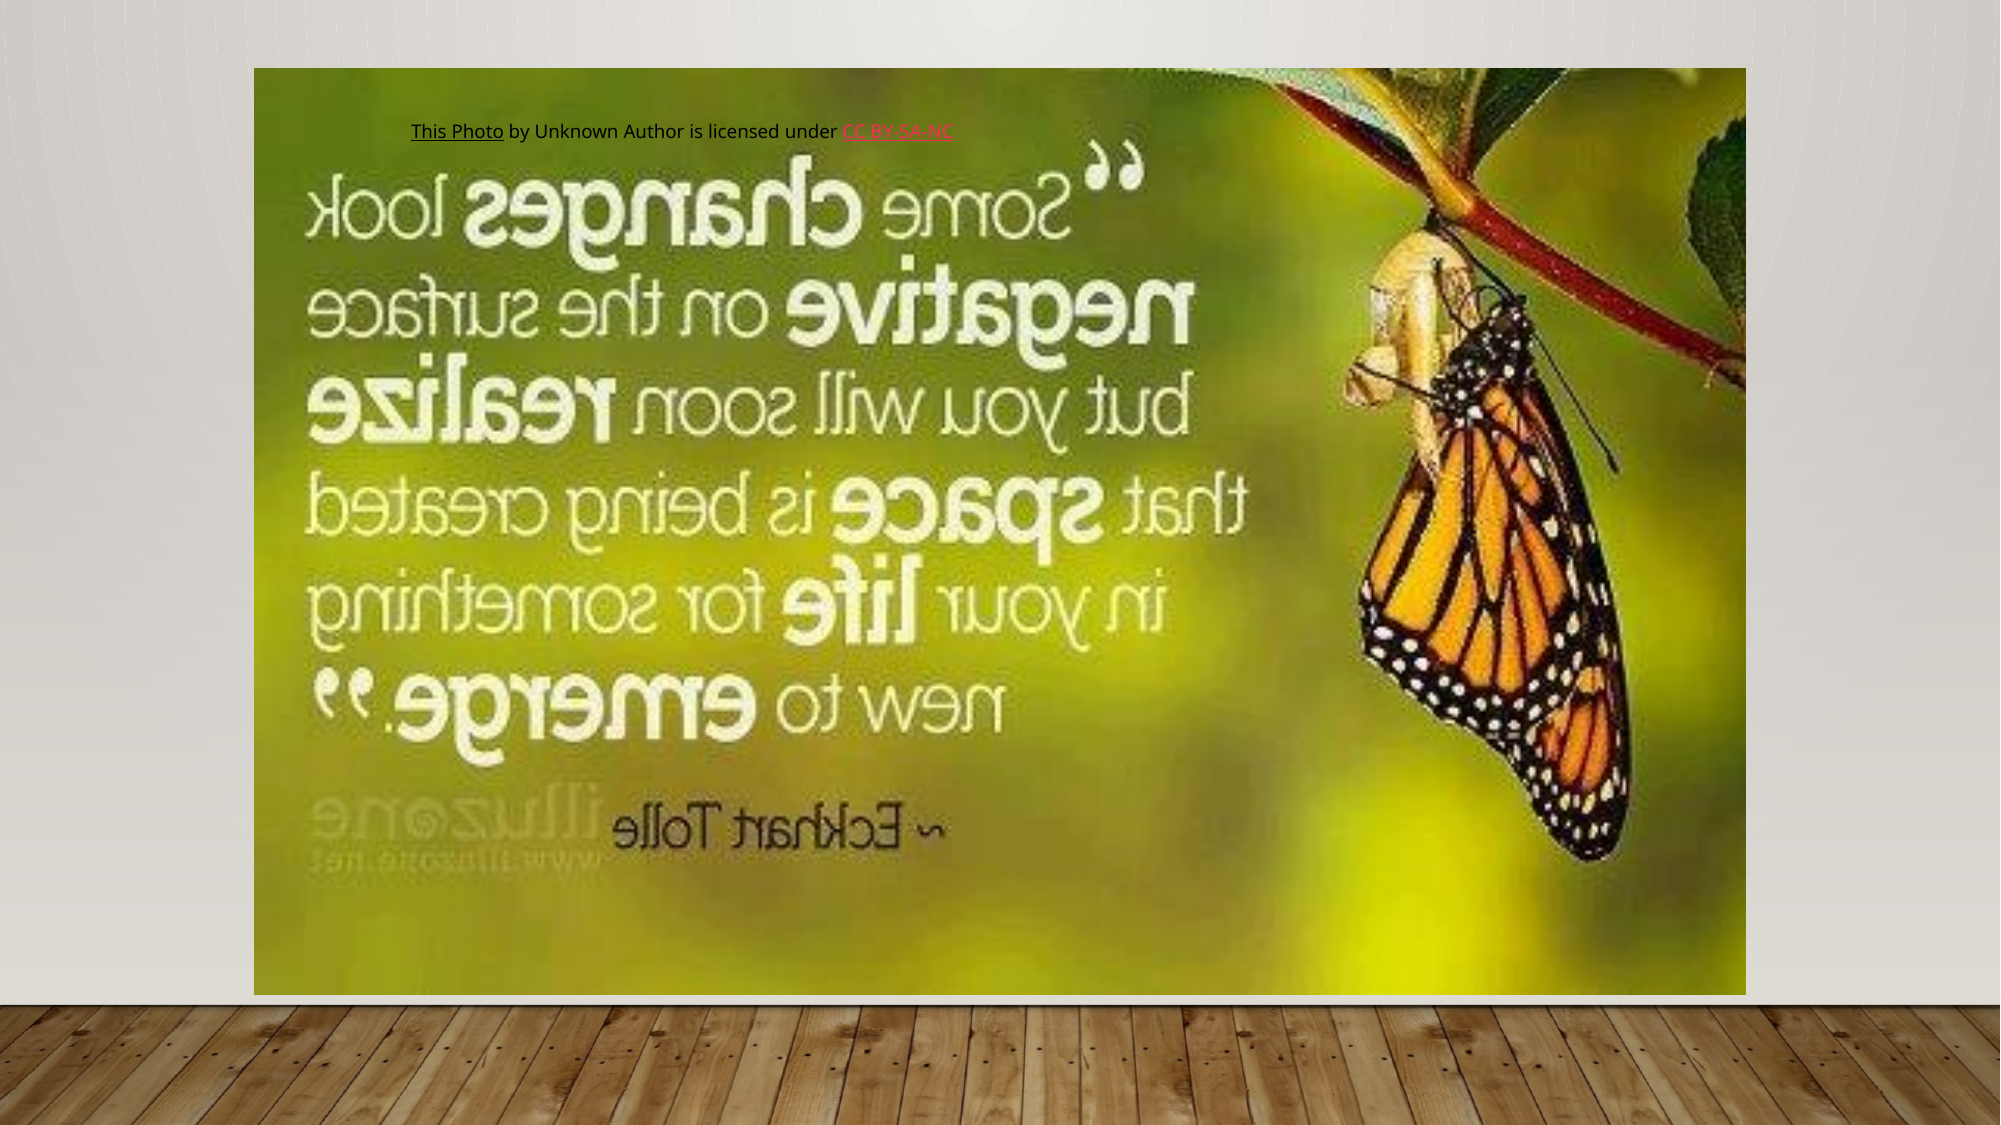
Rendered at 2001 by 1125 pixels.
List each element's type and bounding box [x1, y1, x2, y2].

picture [253, 68, 1746, 995]
picture [0, 1005, 2000, 1125]
